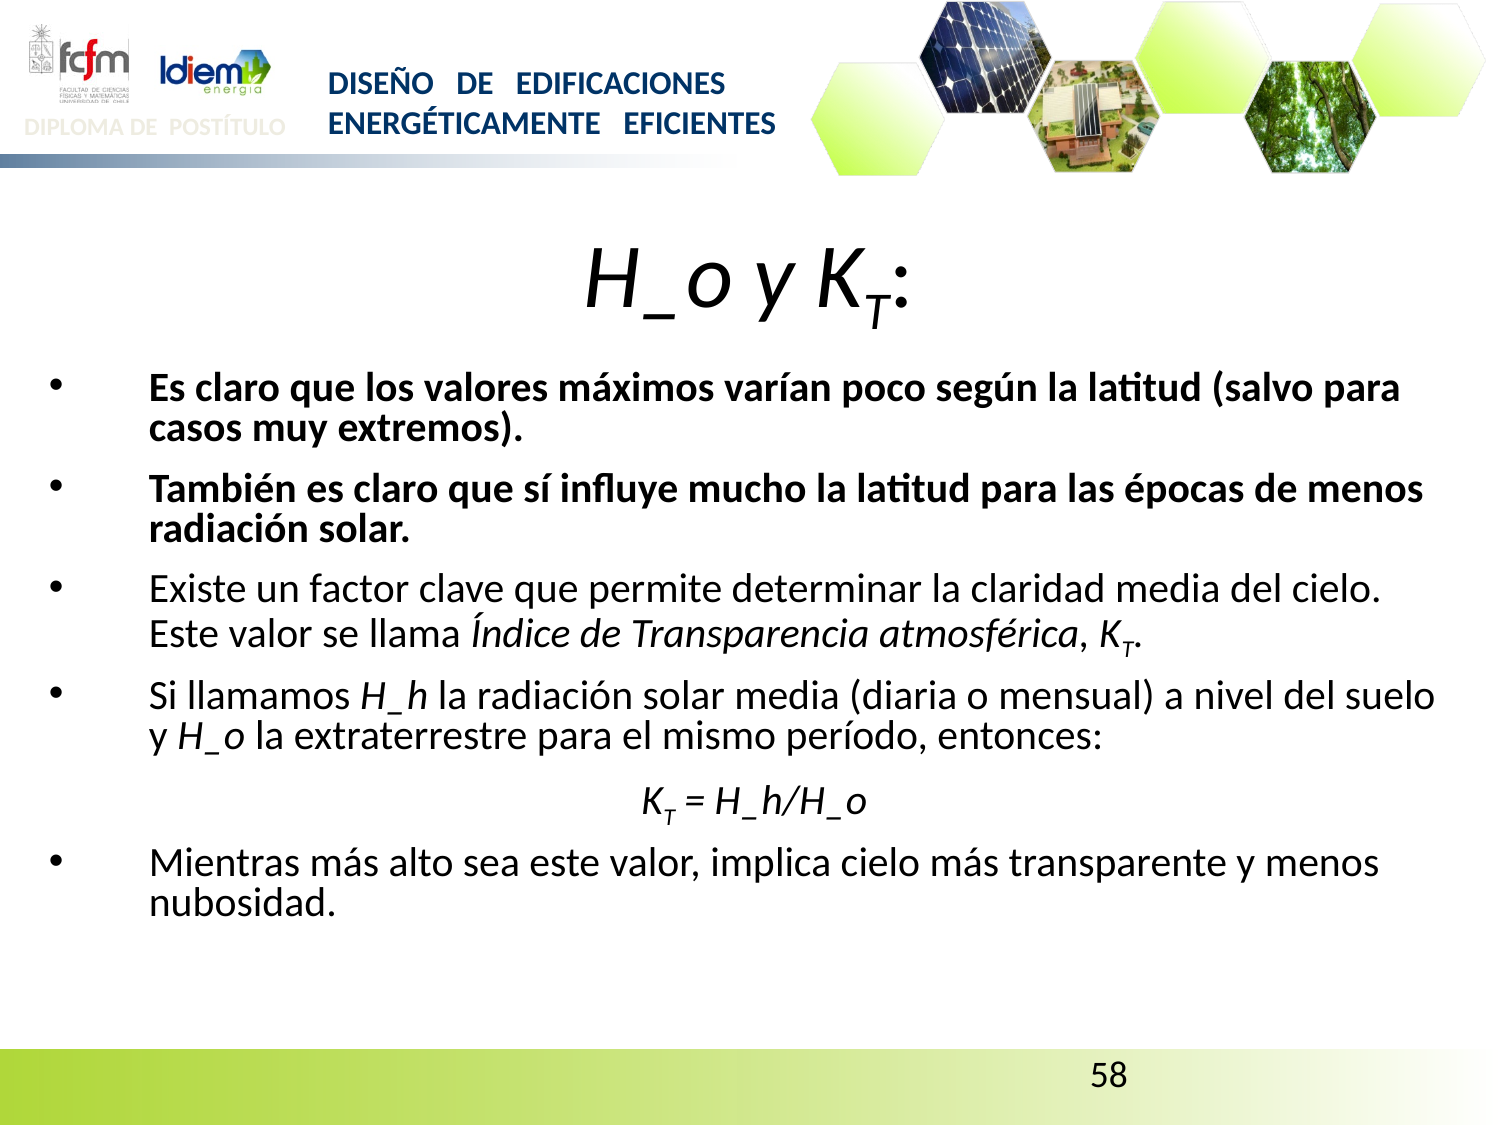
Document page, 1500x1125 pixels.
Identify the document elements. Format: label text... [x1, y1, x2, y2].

list Es claro que los valores máximos varían poco según la latitud (salvo para casos muy extremos). También es claro que sí influye mucho la latitud para las épocas de menos radiación solar. Existe un factor clave que permite determinar la claridad media del cielo. Este valor se llama Índice de Transparencia atmosférica, KT. Si llamamos H_h la radiación solar media (diaria o mensual) a nivel del suelo y H_o la extraterrestre para el mismo período, entonces: KT = H_h/H_o Mientras más alto sea este valor, implica cielo más transparente y menos nubosidad. [33, 361, 1476, 948]
picture [1029, 1, 1486, 172]
picture [810, 62, 945, 176]
picture [921, 2, 1050, 112]
slide_number 58 [1074, 1042, 1425, 1103]
title H_o y KT: [73, 208, 1424, 351]
picture [154, 45, 275, 100]
picture [29, 24, 129, 103]
